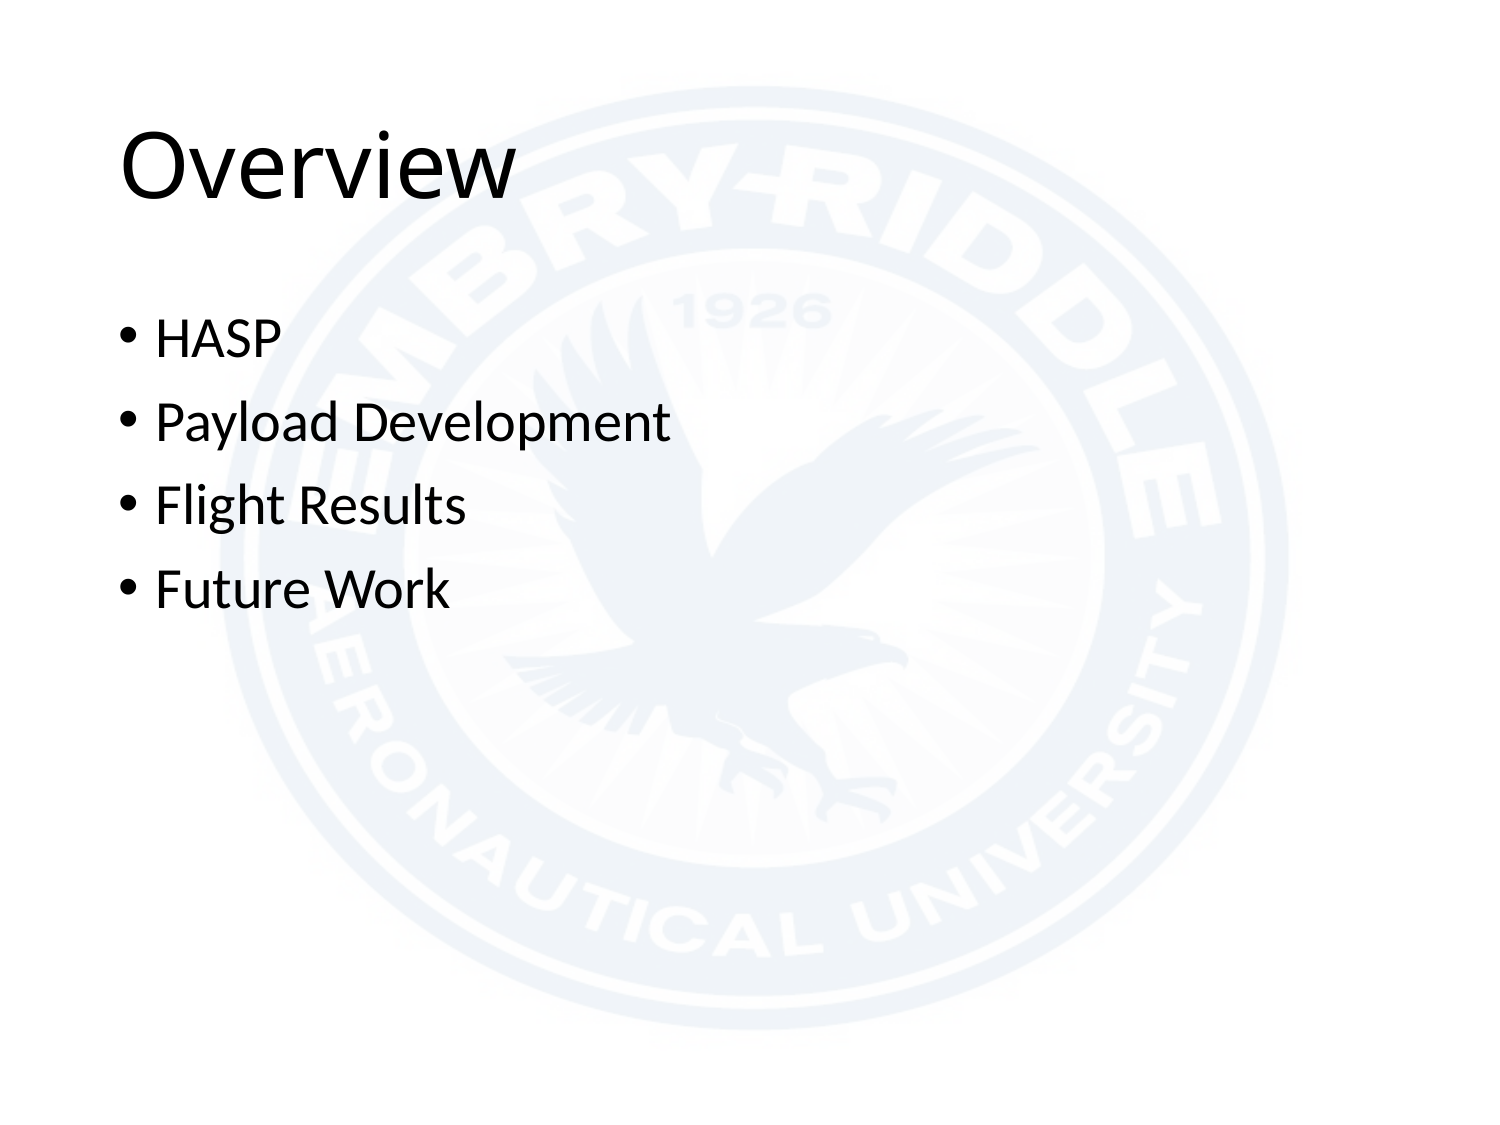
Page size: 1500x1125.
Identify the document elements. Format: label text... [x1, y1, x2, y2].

list HASP Payload Development Flight Results Future Work [103, 299, 1397, 1014]
title Overview [103, 59, 1397, 278]
